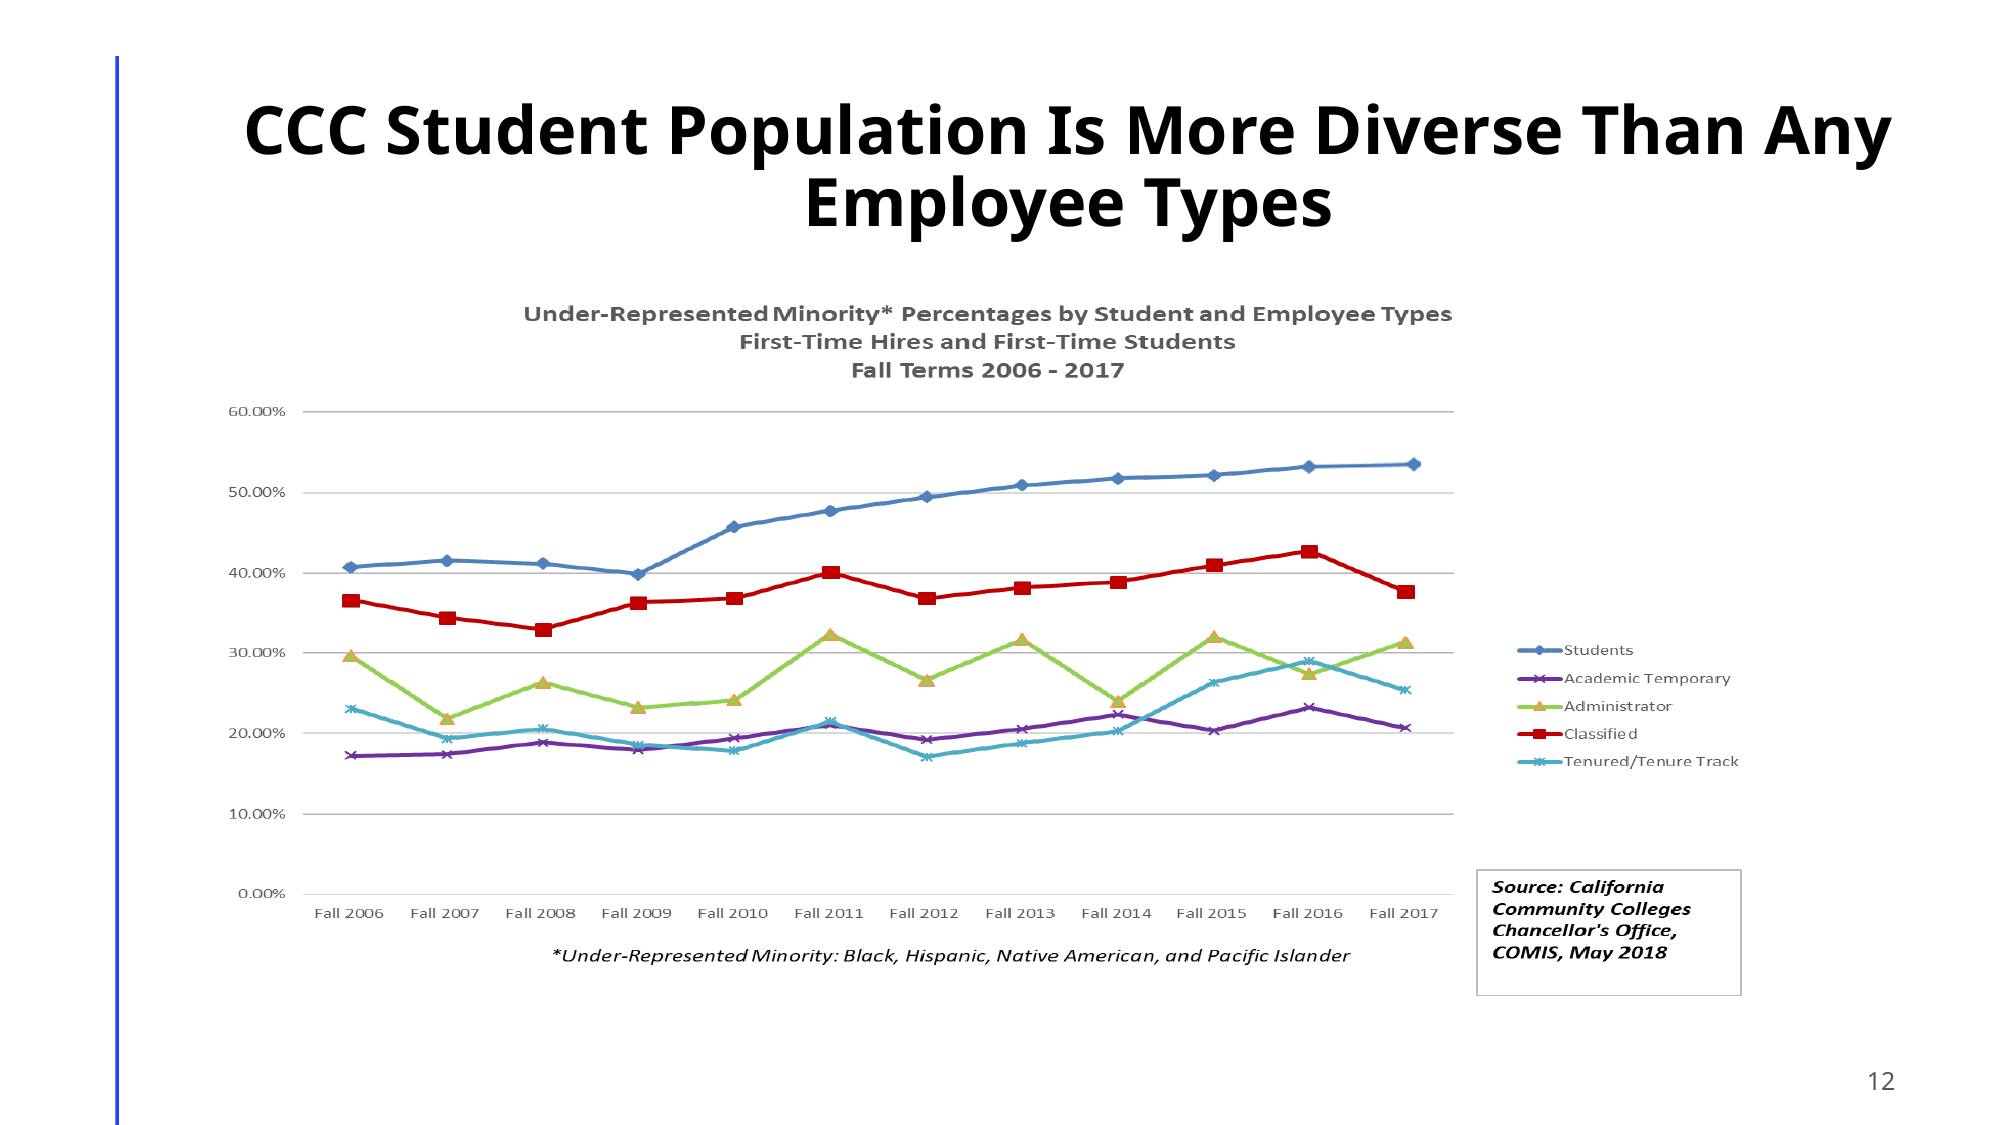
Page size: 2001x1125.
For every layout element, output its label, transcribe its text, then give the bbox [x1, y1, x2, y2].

slide_number 12 [1460, 1052, 1911, 1113]
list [216, 287, 1761, 1026]
title CCC Student Population Is More Diverse Than Any Employee Types [137, 59, 2000, 278]
